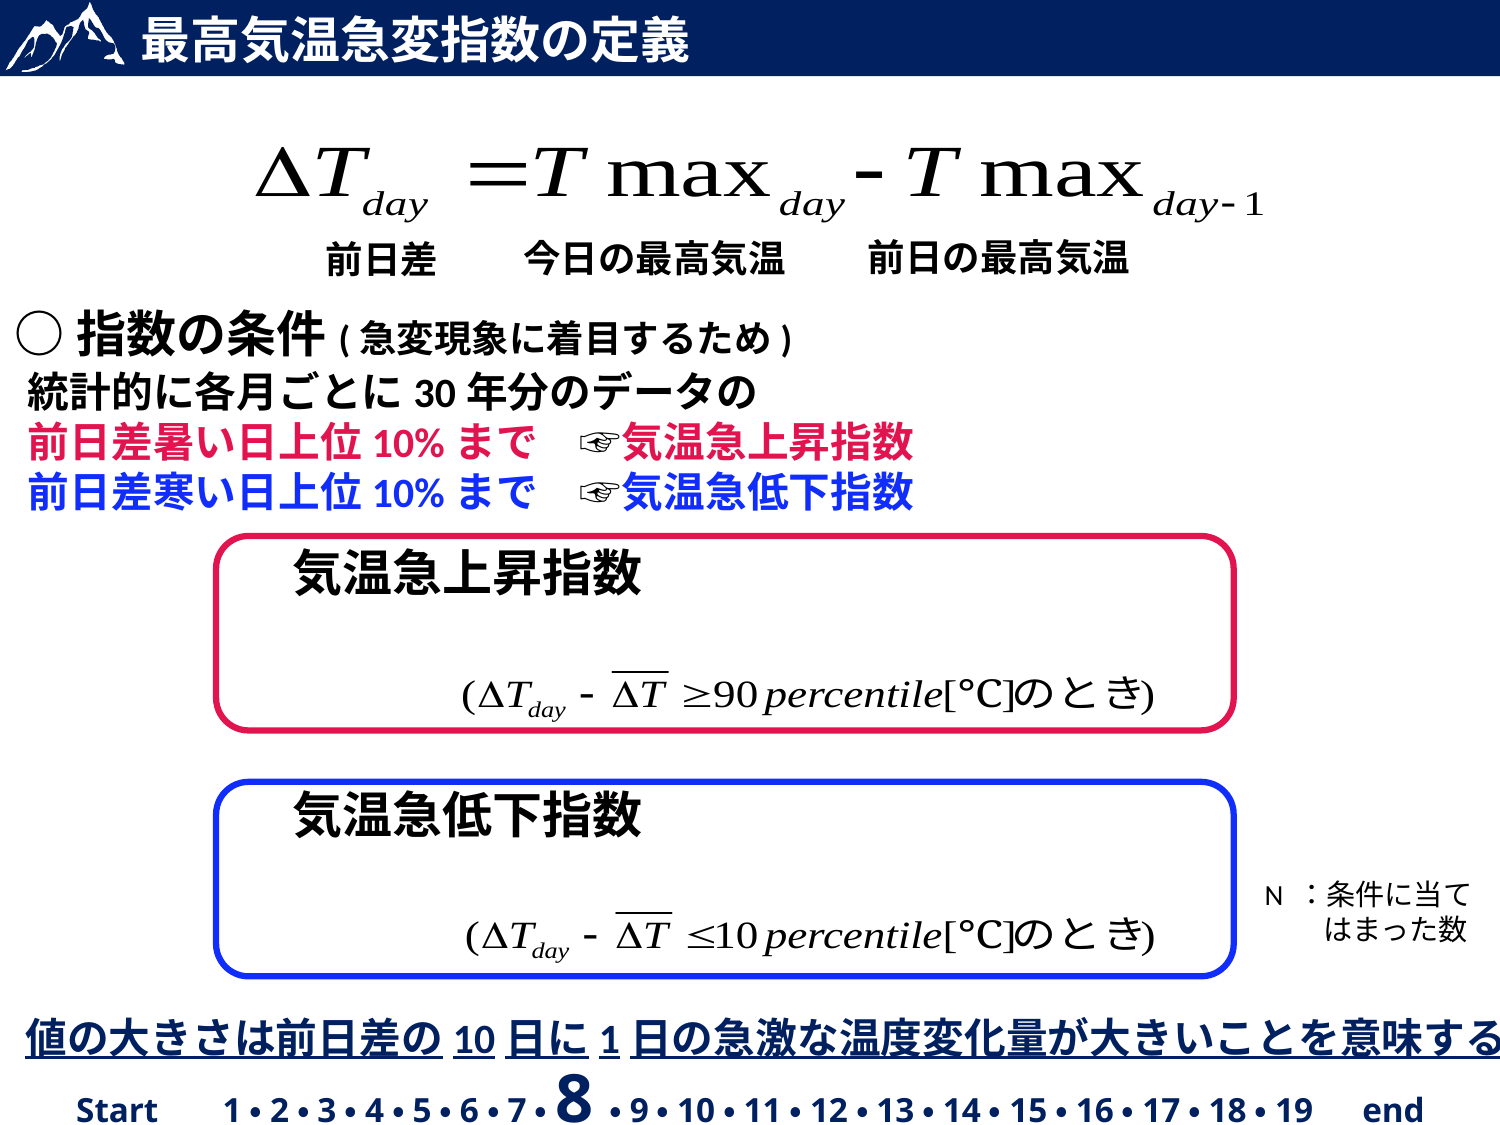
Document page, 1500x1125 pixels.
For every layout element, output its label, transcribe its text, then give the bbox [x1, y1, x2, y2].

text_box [241, 128, 1274, 236]
text_box 値の大きさは前日差の10日に1日の急激な温度変化量が大きいことを意味する [10, 1003, 1500, 1069]
text_box [1, 0, 127, 75]
text_box 統計的に各月ごとに30年分のデータの 前日差暑い日上位10%まで ☞気温急上昇指数 前日差寒い日上位10%まで ☞気温急低下指数 [13, 358, 1487, 524]
text_box 今日の最高気温 [508, 236, 801, 288]
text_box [458, 903, 1162, 972]
text_box [215, 780, 1235, 978]
text_box 最高気温急変指数の定義 [124, 0, 1500, 77]
text_box ○指数の条件(急変現象に着目するため) [0, 295, 808, 371]
text_box 前日差 [311, 236, 454, 289]
text_box N ：条件に当て はまった数 [1249, 869, 1488, 954]
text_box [454, 662, 1162, 731]
text_box 前日の最高気温 [852, 236, 1145, 287]
text_box [215, 534, 1235, 732]
text_box Start 1・2・3・4・5・6・7・8・9・10・11・12・13・14・15・16・17・18・19 end [0, 1048, 1500, 1125]
text_box [0, 0, 124, 77]
